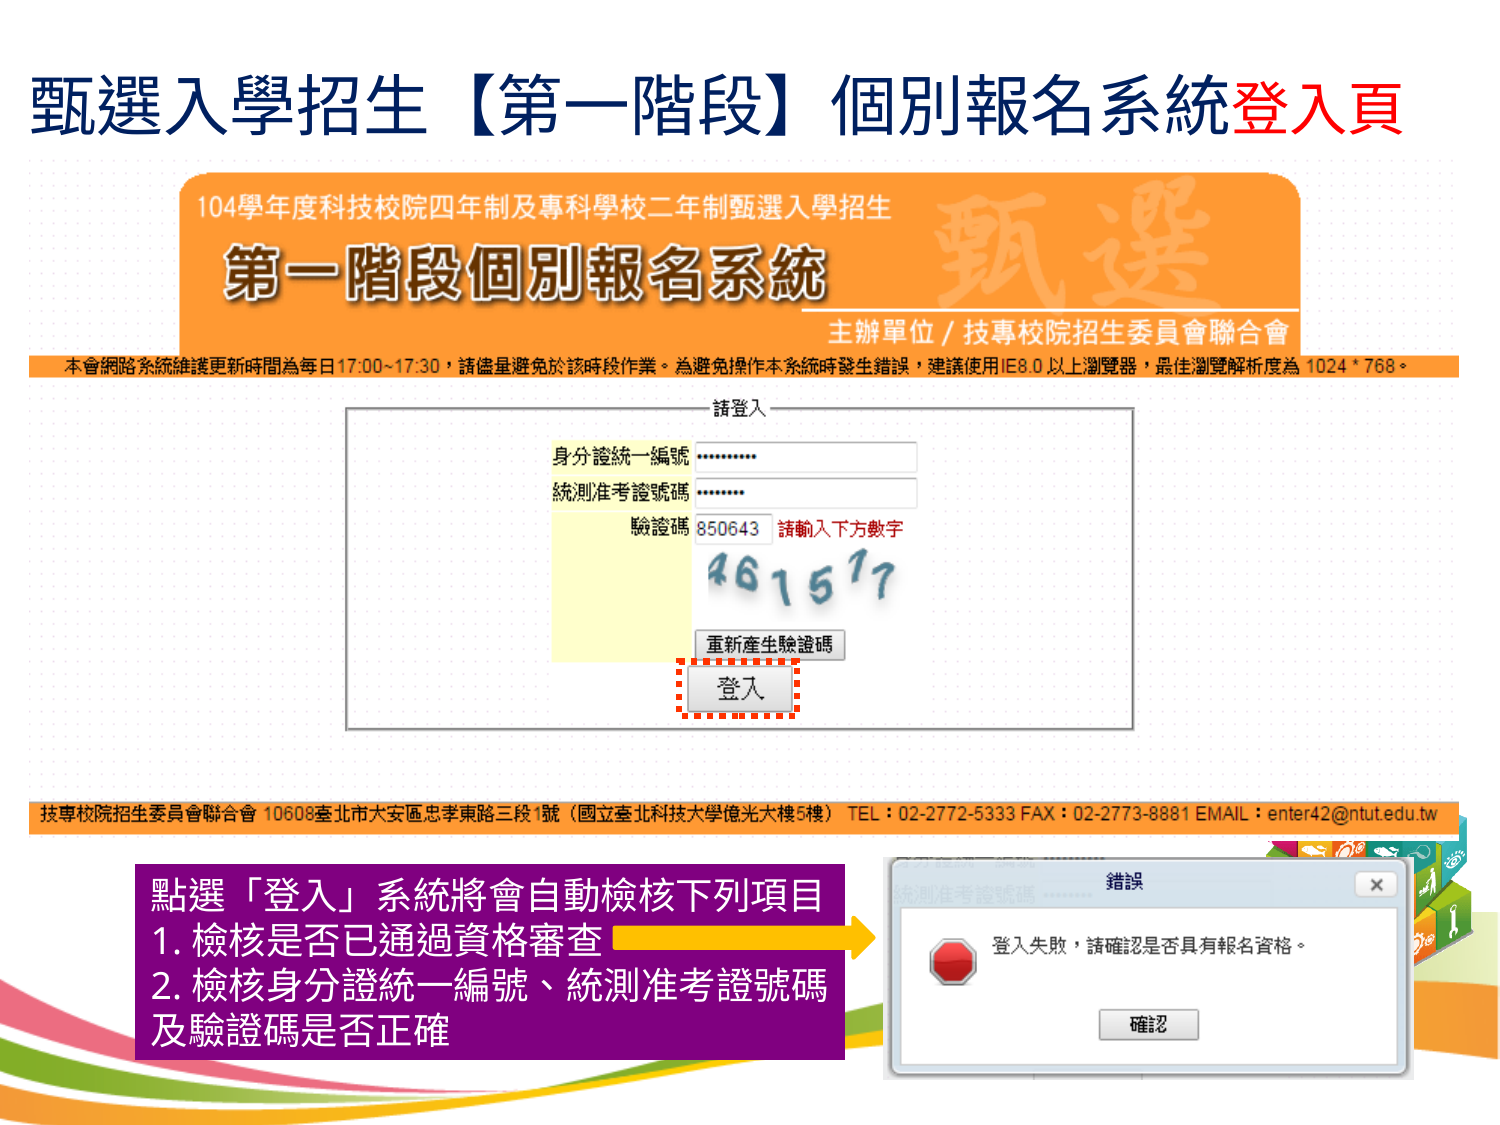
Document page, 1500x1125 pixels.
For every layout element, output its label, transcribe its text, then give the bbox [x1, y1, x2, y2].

title 甄選入學招生【第一階段】個別報名系統登入頁 [29, 46, 1500, 154]
text_box [612, 915, 876, 960]
text_box 點選「登入」系統將會自動檢核下列項目 1.檢核是否已通過資格審查 2.檢核身分證統一編號、統測准考證號碼及驗證碼是否正確 [135, 864, 845, 1060]
slide_number 84 [1074, 1024, 1426, 1103]
picture [0, 154, 1500, 1125]
